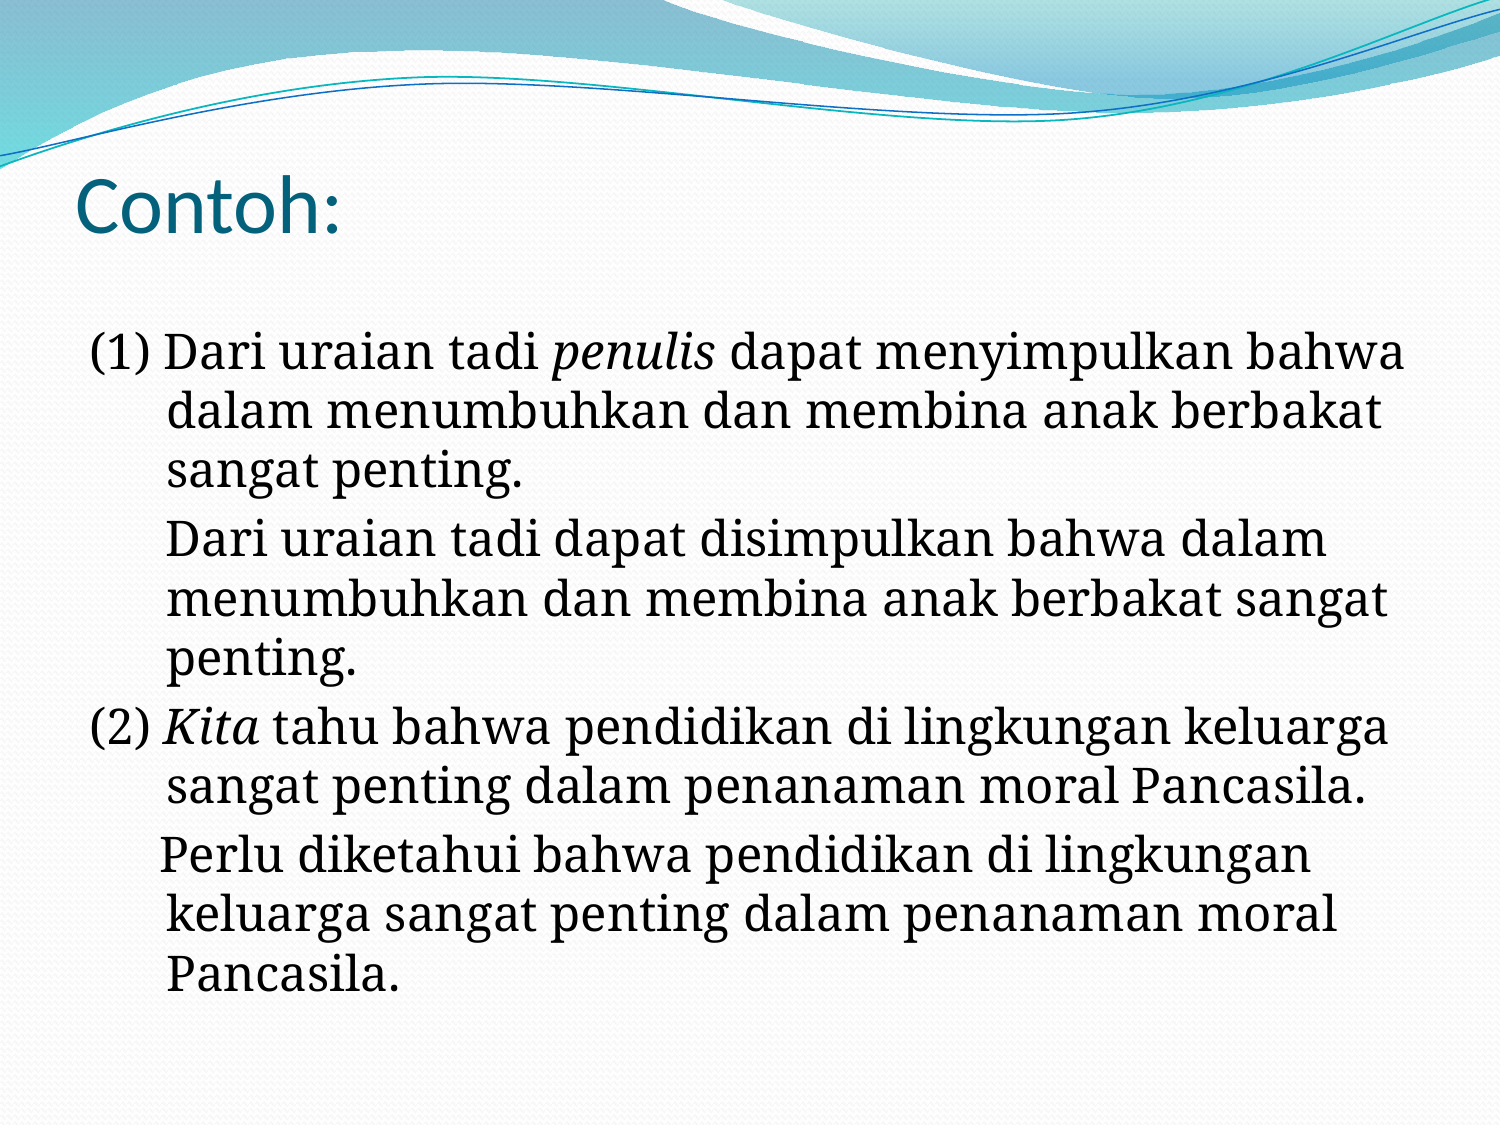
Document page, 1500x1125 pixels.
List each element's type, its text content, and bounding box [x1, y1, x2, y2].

title Contoh: [75, 62, 1425, 250]
list (1) Dari uraian tadi penulis dapat menyimpulkan bahwa dalam menumbuhkan dan membina anak berbakat sangat penting. Dari uraian tadi dapat disimpulkan bahwa dalam menumbuhkan dan membina anak berbakat sangat penting. (2) Kita tahu bahwa pendidikan di lingkungan keluarga sangat penting dalam penanaman moral Pancasila. Perlu diketahui bahwa pendidikan di lingkungan keluarga sangat penting dalam penanaman moral Pancasila. [75, 312, 1425, 1063]
